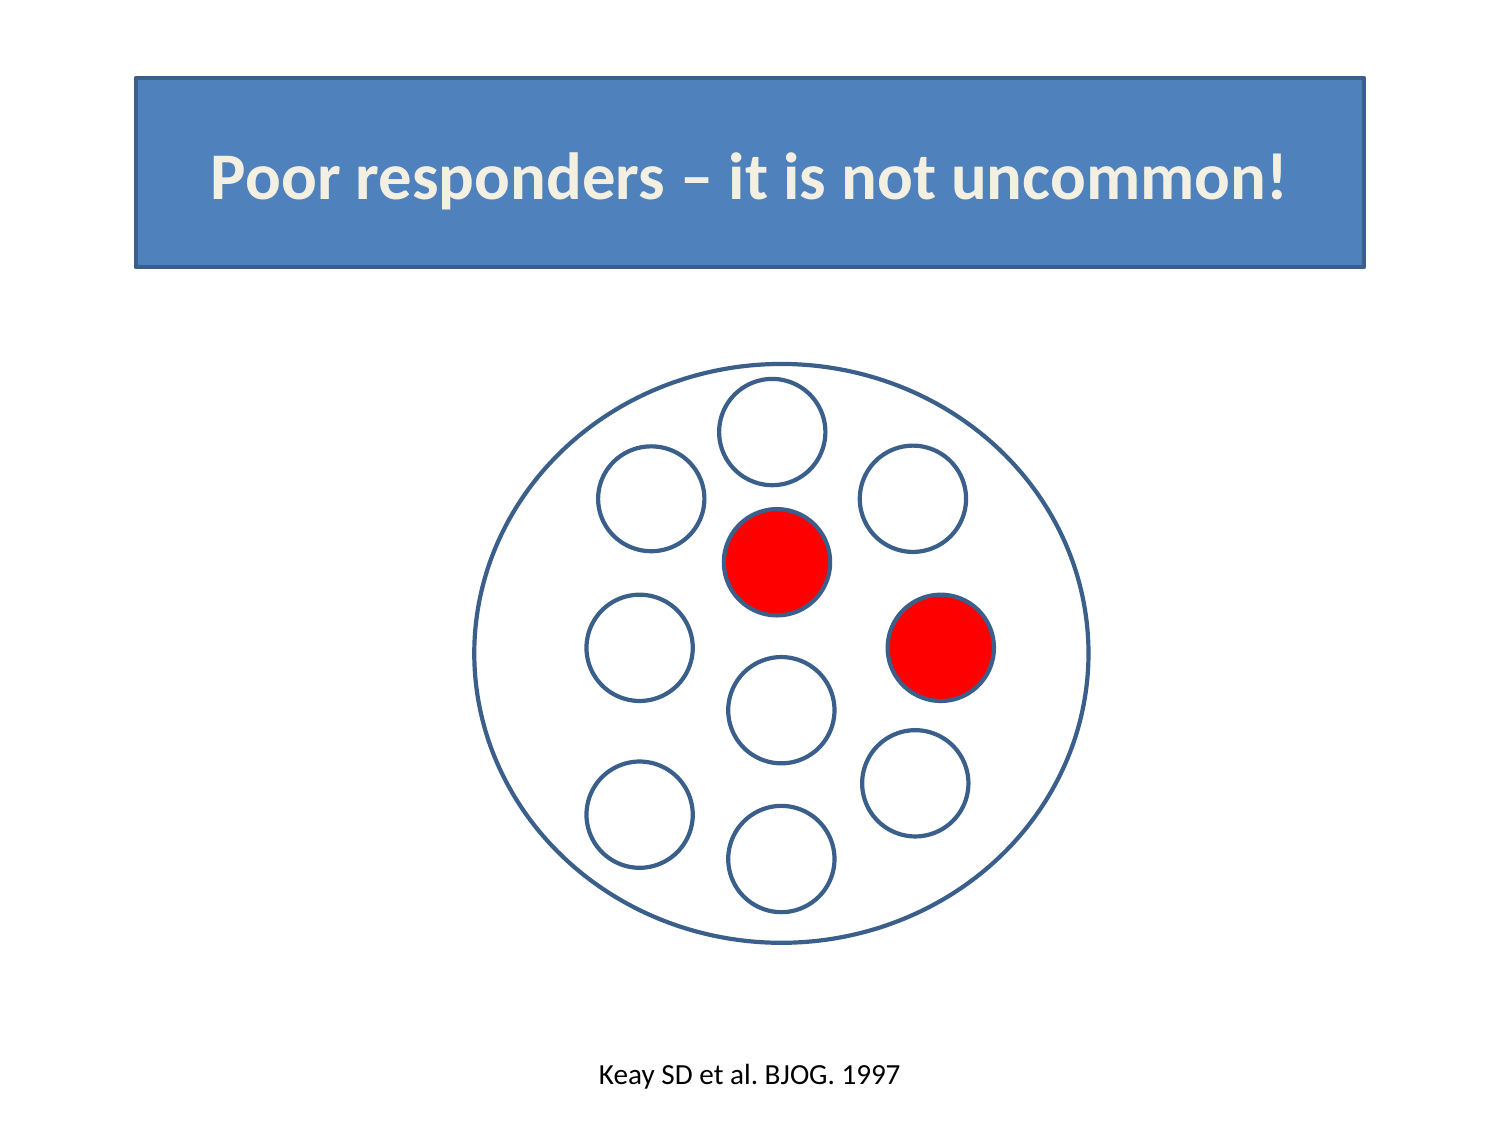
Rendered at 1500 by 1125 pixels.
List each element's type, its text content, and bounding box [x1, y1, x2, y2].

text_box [474, 363, 1089, 944]
footer Keay SD et al. BJOG. 1997 [512, 1042, 988, 1103]
text_box Poor responders – it is not uncommon! [134, 76, 1366, 269]
